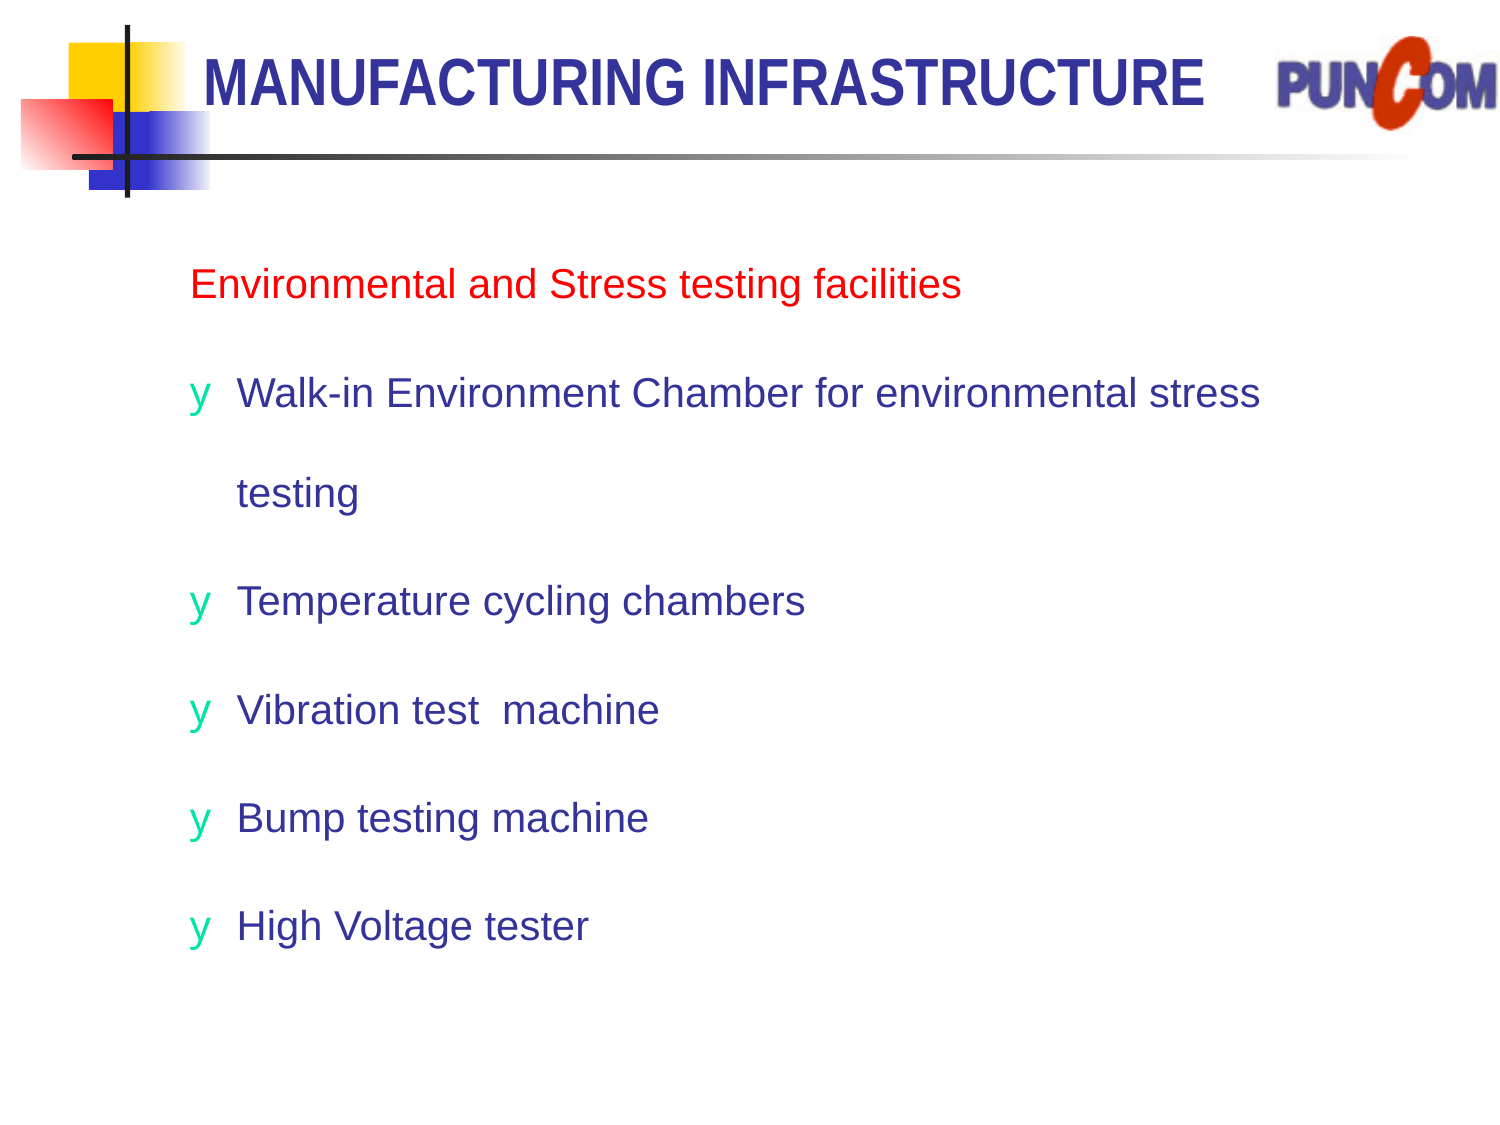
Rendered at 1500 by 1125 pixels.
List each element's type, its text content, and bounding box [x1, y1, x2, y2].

title MANUFACTURING INFRASTRUCTURE [188, 24, 1468, 127]
picture [1275, 36, 1500, 135]
text_box Environmental and Stress testing facilities Walk-in Environment Chamber for environmental stress testing Temperature cycling chambers Vibration test machine Bump testing machine High Voltage tester [99, 199, 1338, 1024]
